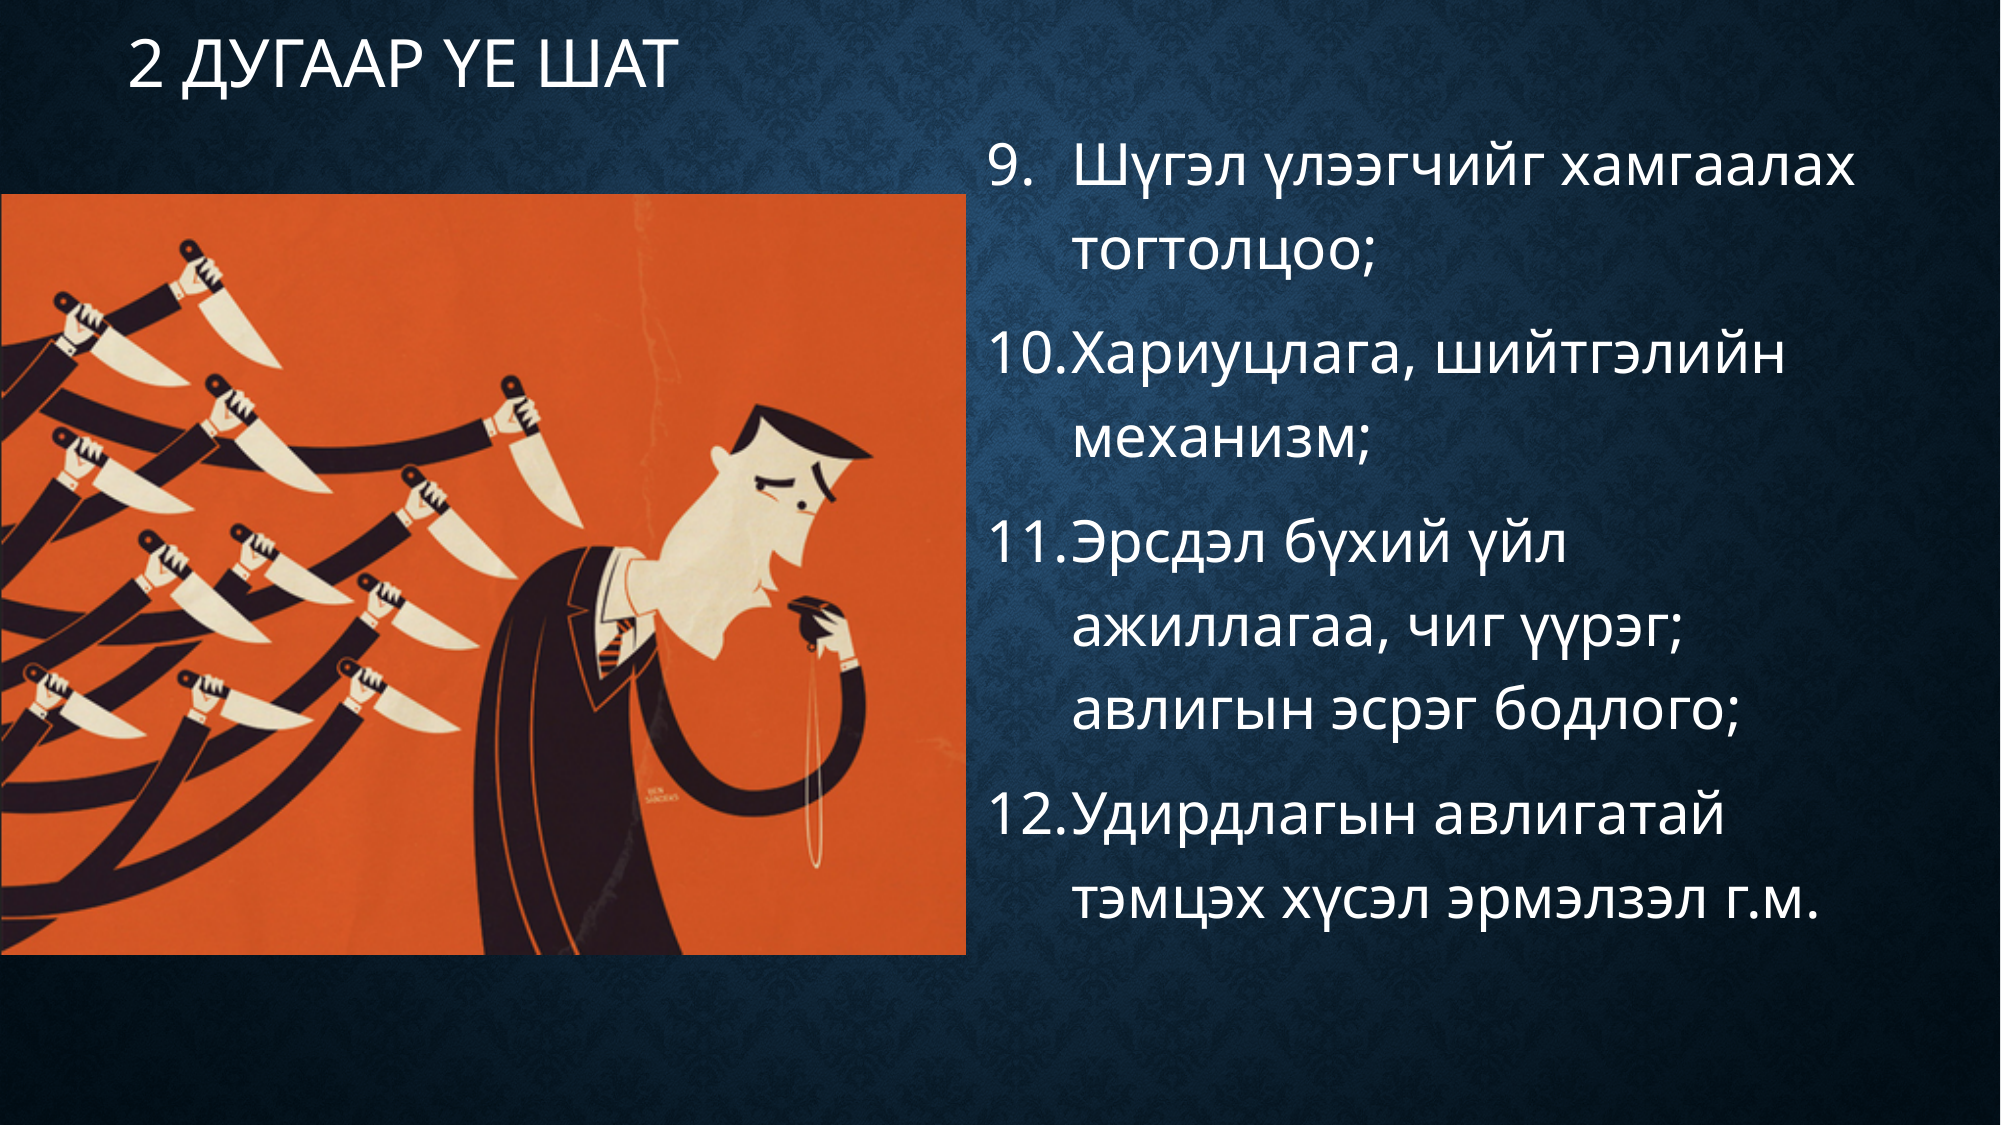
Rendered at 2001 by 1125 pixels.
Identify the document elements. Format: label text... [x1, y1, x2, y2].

text_box 2 дуГаар үе шат [112, 22, 1688, 195]
picture [0, 193, 967, 955]
list Шүгэл үлээгчийг хамгаалах тогтолцоо; Хариуцлага, шийтгэлийн механизм; Эрсдэл бүхий үйл ажиллагаа, чиг үүрэг; авлигын эсрэг бодлого; Удирдлагын авлигатай тэмцэх хүсэл эрмэлзэл г.м. [971, 105, 1888, 1125]
